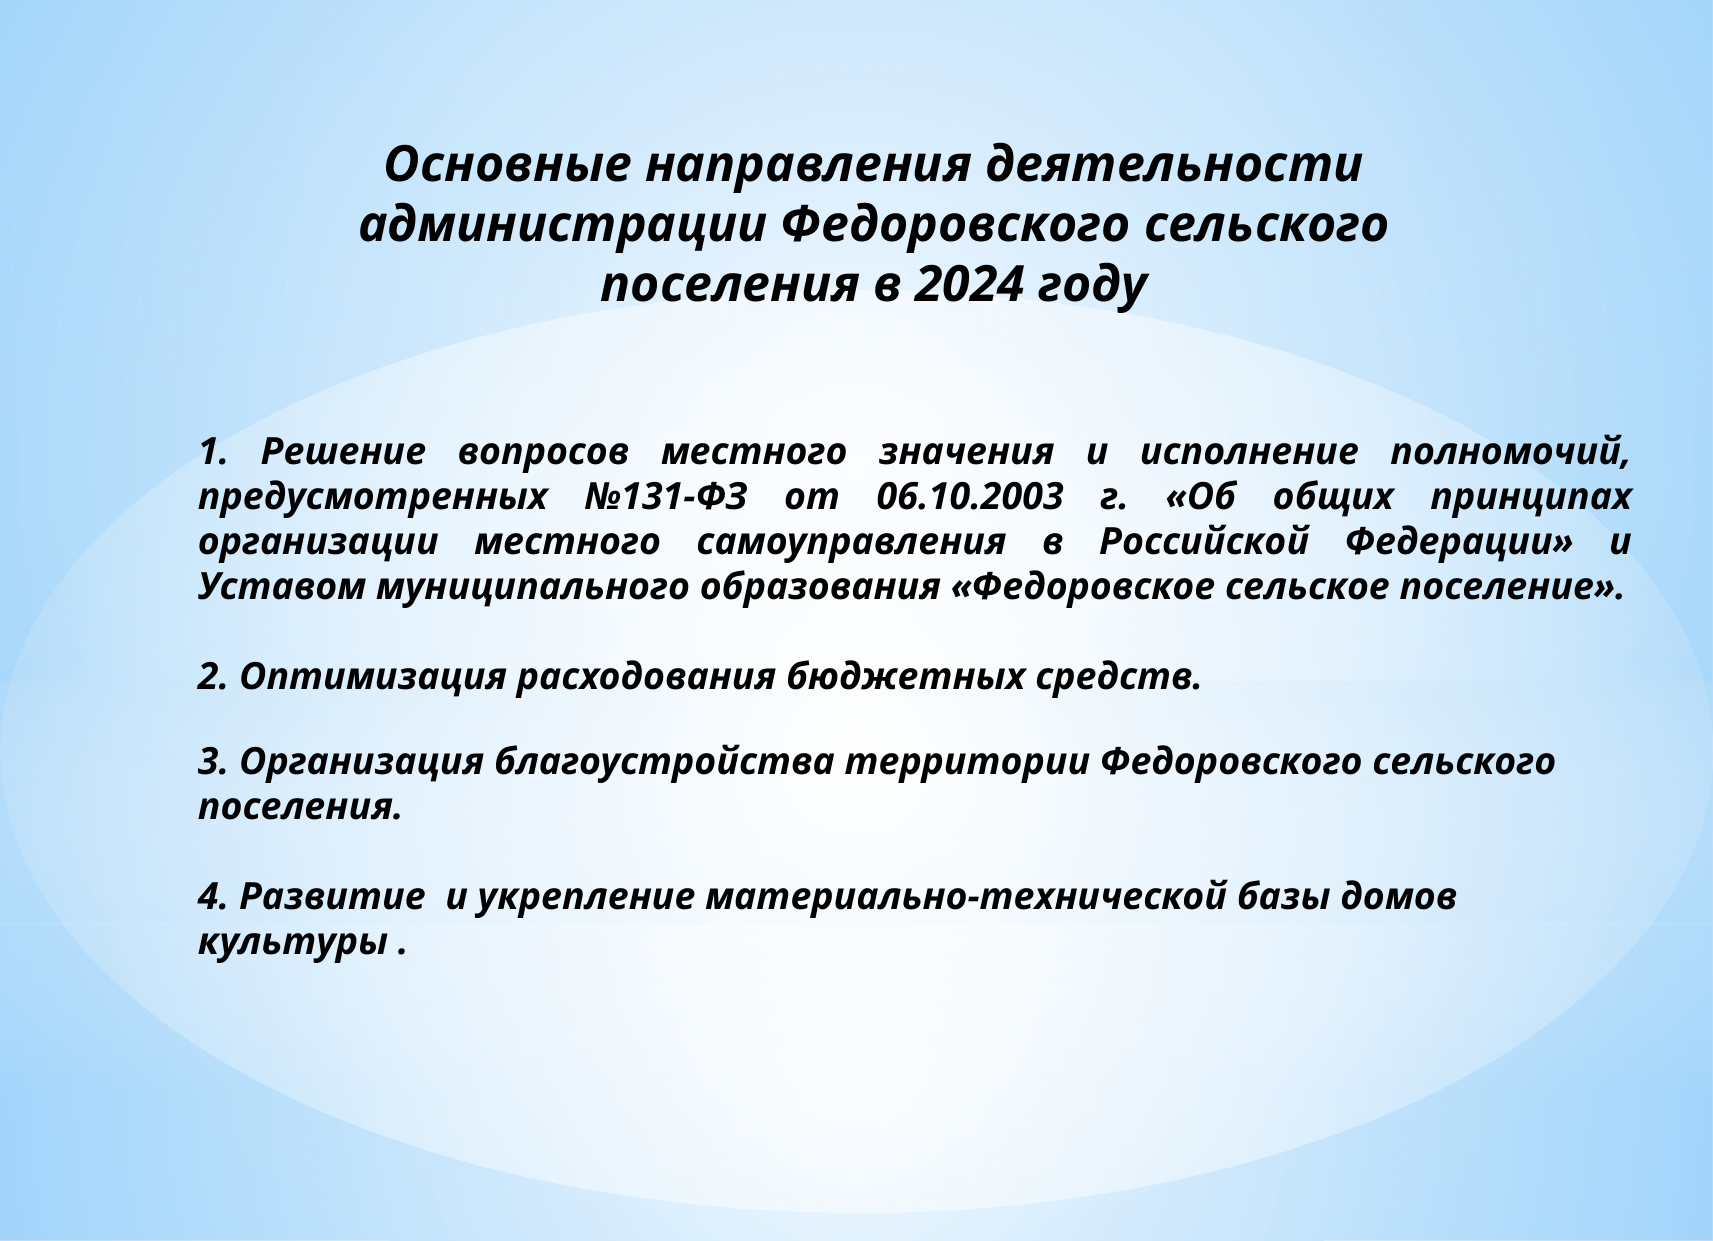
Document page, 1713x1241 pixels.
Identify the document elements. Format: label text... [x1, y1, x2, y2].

text_box 1. Решение вопросов местного значения и исполнение полномочий, предусмотренных №131-ФЗ от 06.10.2003 г. «Об общих принципах организации местного самоуправления в Российской Федерации» и Уставом муниципального образования «Федоровское сельское поселение». 2. Оптимизация расходования бюджетных средств. 3. Организация благоустройства территории Федоровского сельского поселения. 4. Развитие и укрепление материально-технической базы домов культуры . [183, 419, 1648, 969]
text_box Основные направления деятельности администрации Федоровского сельского поселения в 2024 году [265, 124, 1483, 319]
